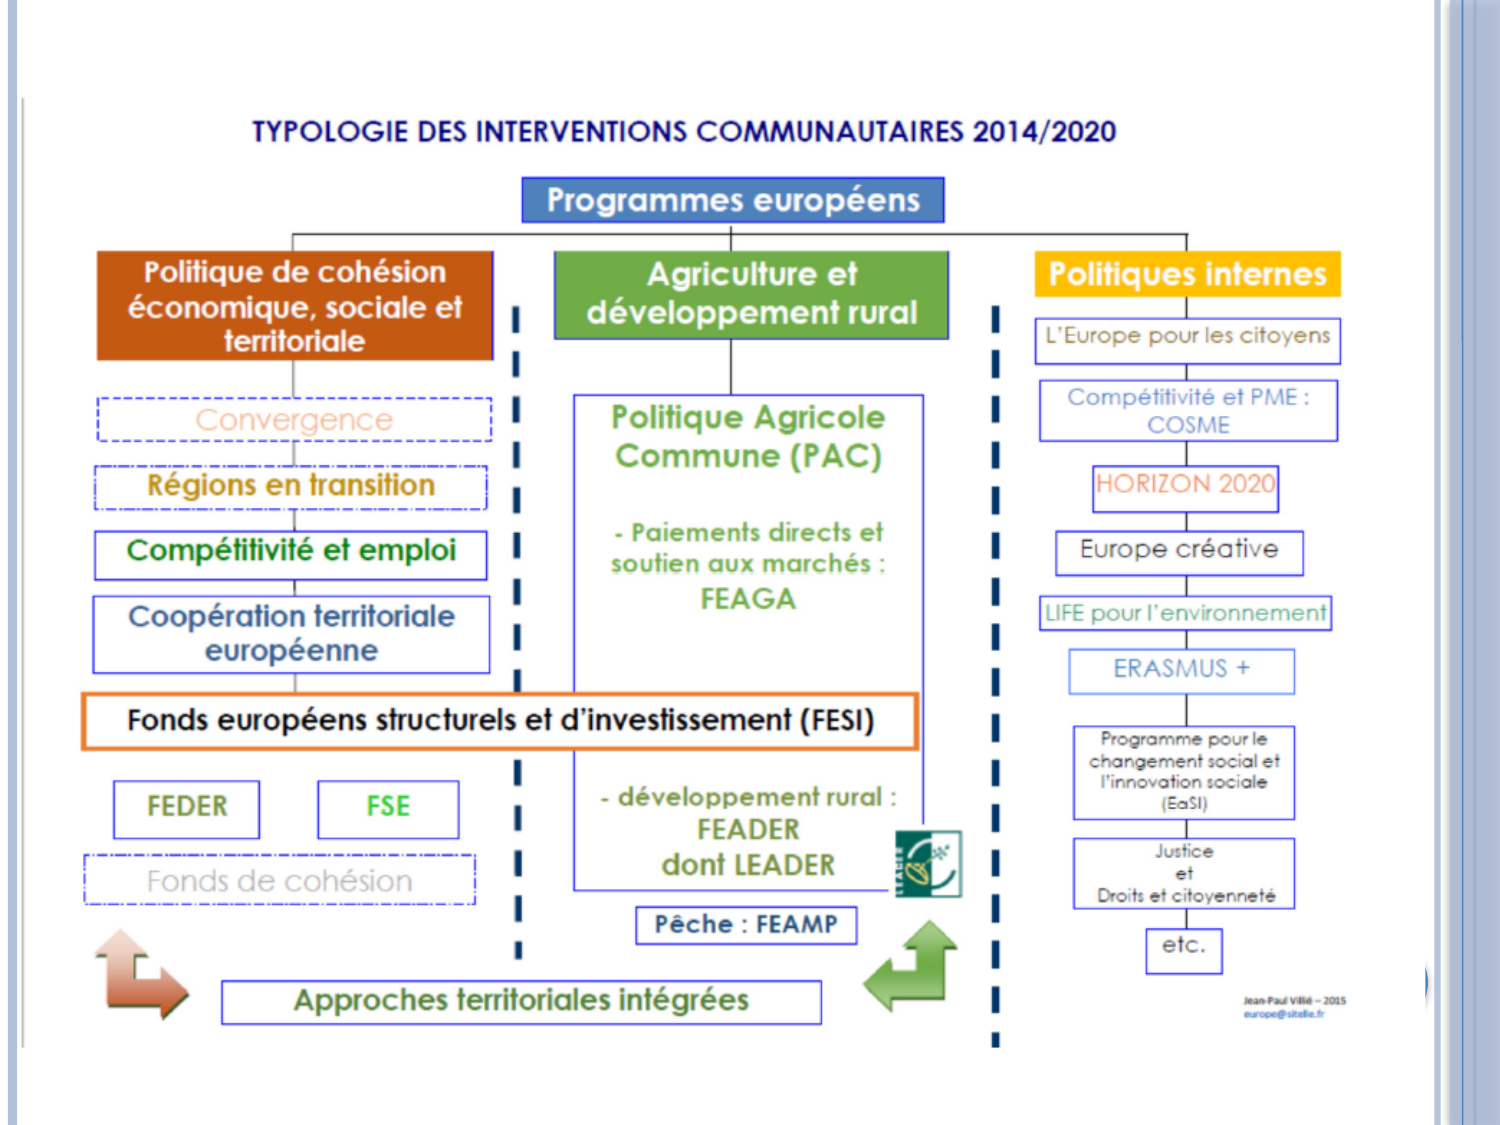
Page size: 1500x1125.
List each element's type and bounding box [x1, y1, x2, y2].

list [17, 57, 1426, 1071]
